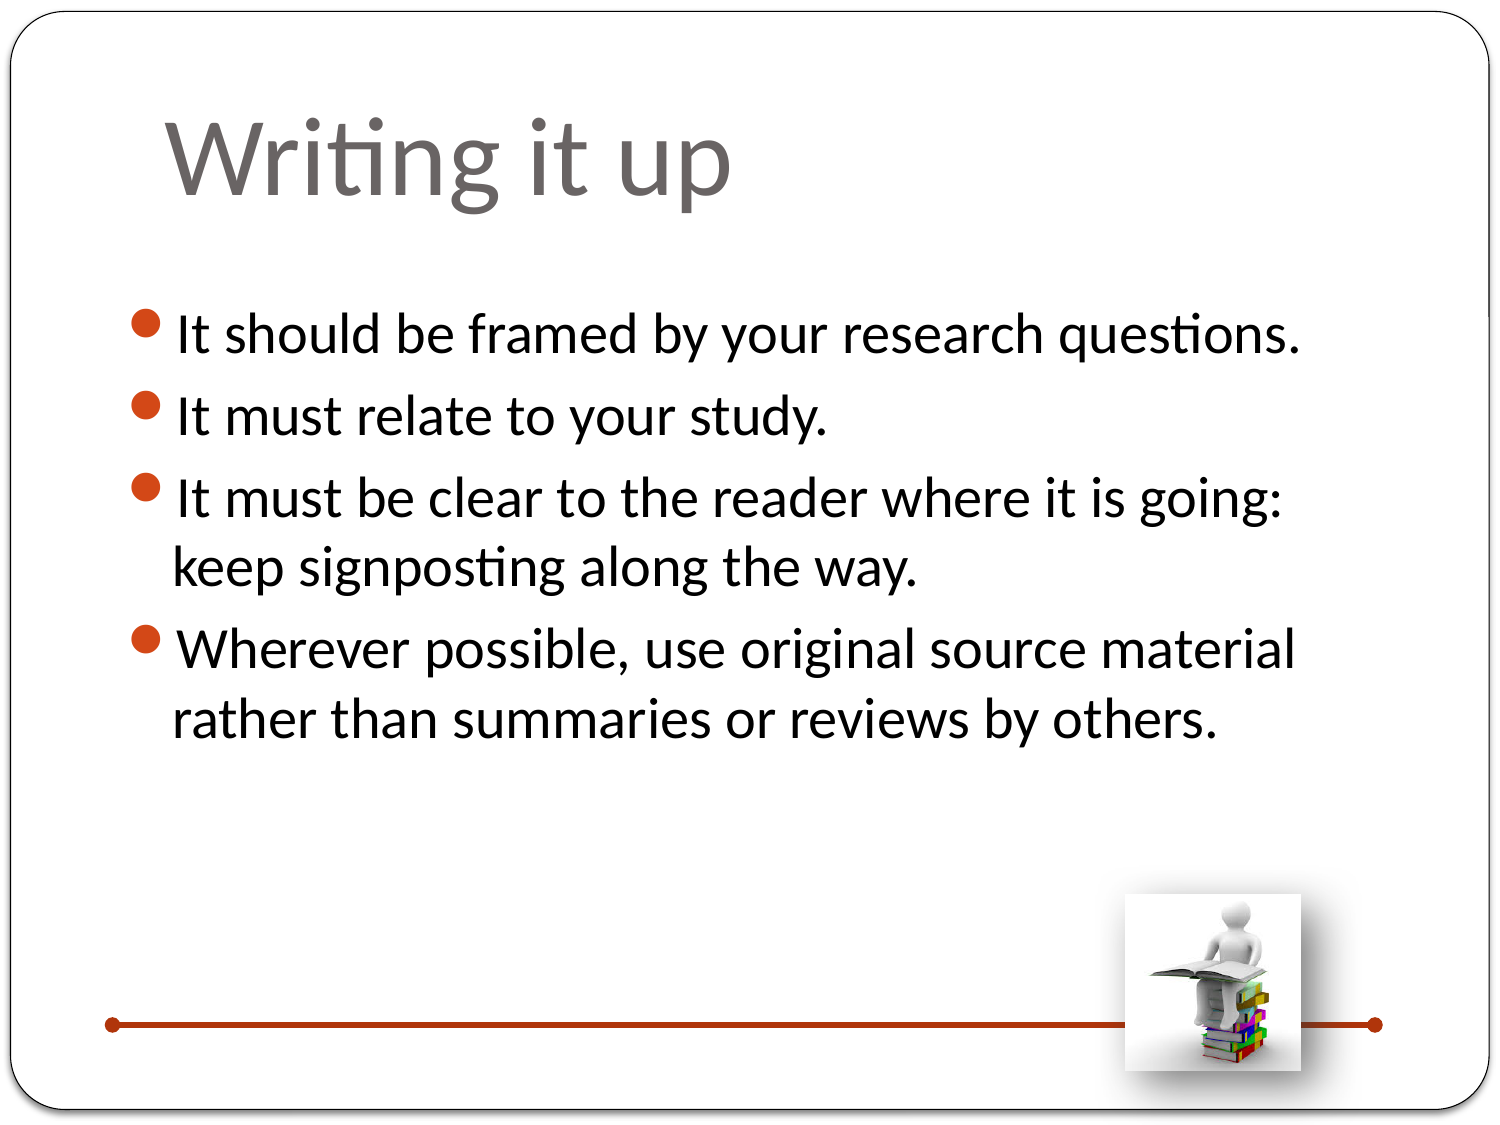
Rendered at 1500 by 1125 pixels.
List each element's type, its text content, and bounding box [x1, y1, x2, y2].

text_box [112, 894, 1376, 1071]
list It should be framed by your research questions. It must relate to your study. It must be clear to the reader where it is going: keep signposting along the way. Wherever possible, use original source material rather than summaries or reviews by others. [112, 287, 1388, 1038]
title Writing it up [150, 45, 1425, 233]
